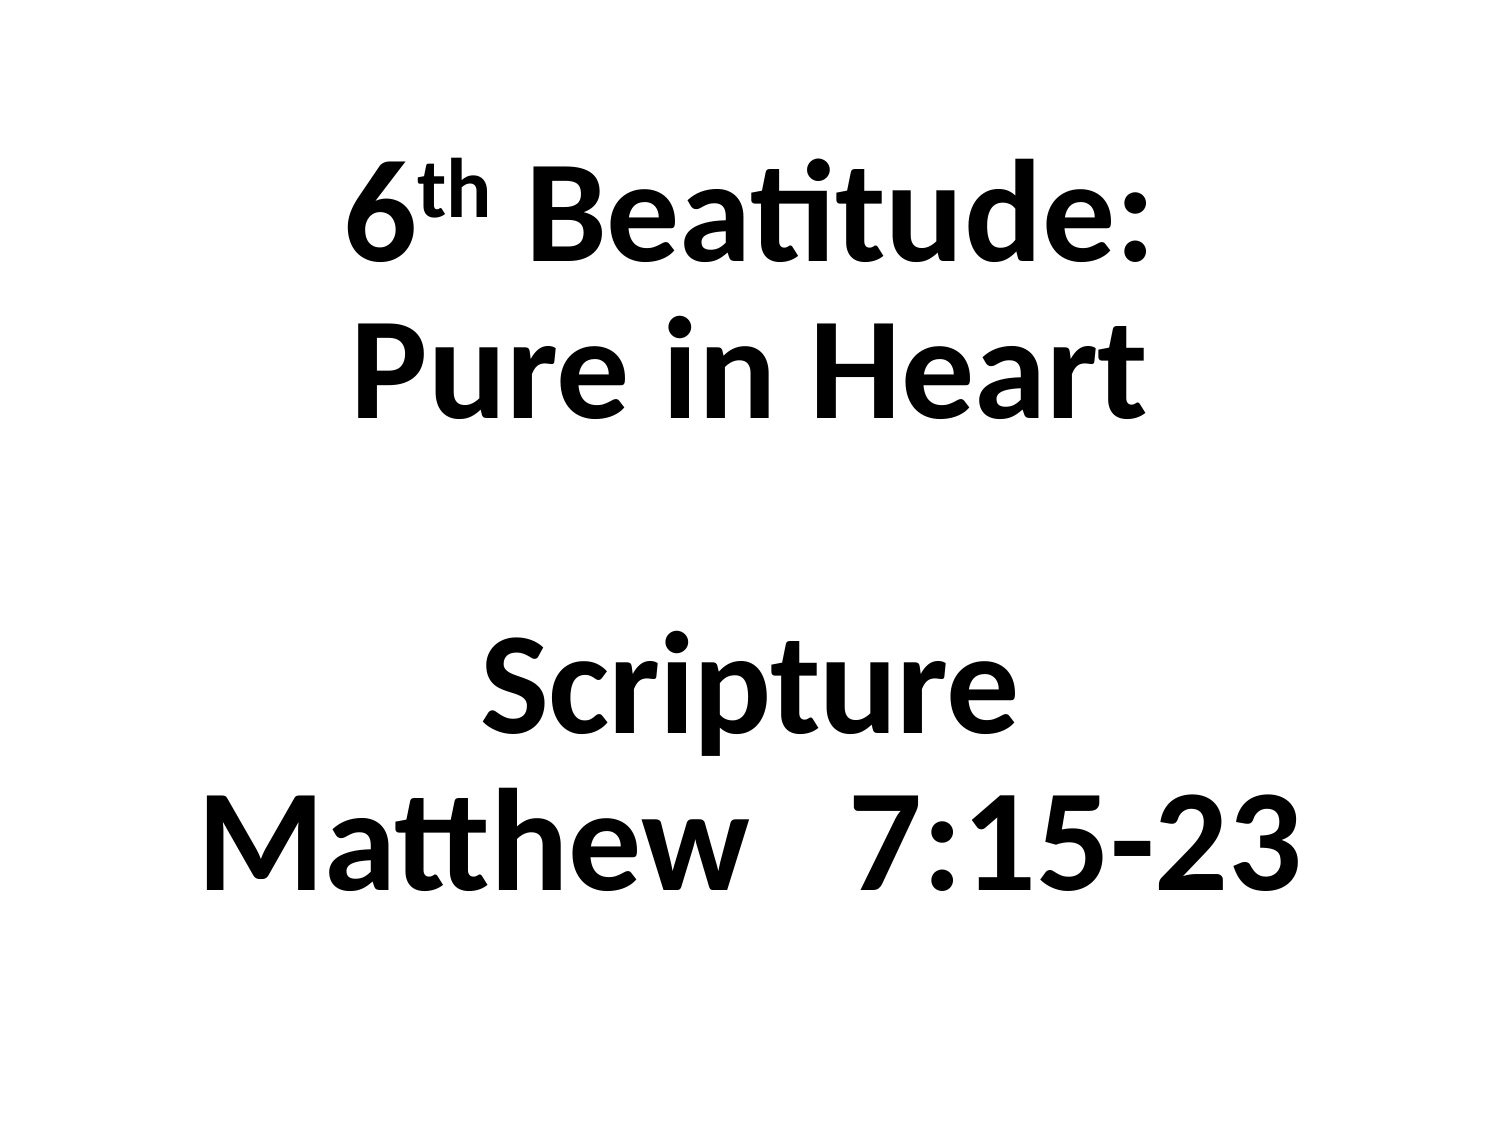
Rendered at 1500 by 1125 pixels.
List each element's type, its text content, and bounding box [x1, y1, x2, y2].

title 6th Beatitude: Pure in Heart Scripture Matthew 7:15-23 [112, 712, 1388, 1105]
